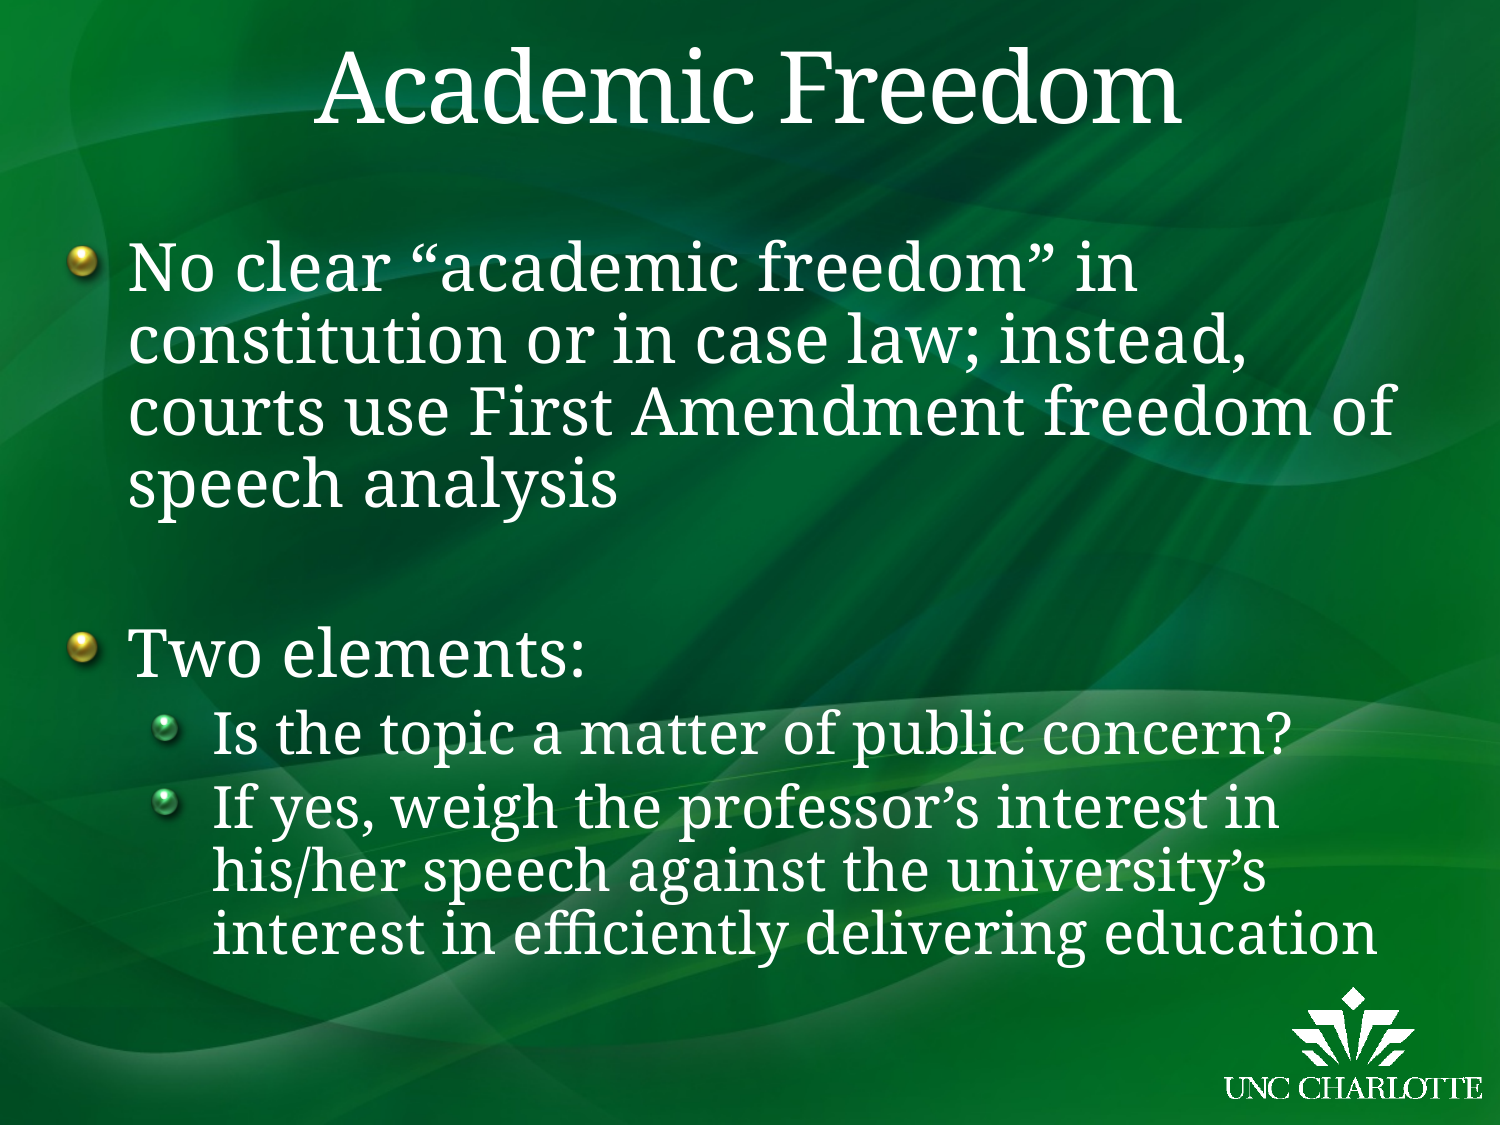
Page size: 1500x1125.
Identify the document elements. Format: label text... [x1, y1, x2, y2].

picture [0, 0, 1500, 1125]
title Academic Freedom [62, 37, 1438, 147]
list No clear “academic freedom” in constitution or in case law; instead, courts use First Amendment freedom of speech analysis Two elements: Is the topic a matter of public concern? If yes, weigh the professor’s interest in his/her speech against the university’s interest in efficiently delivering education [62, 233, 1438, 913]
